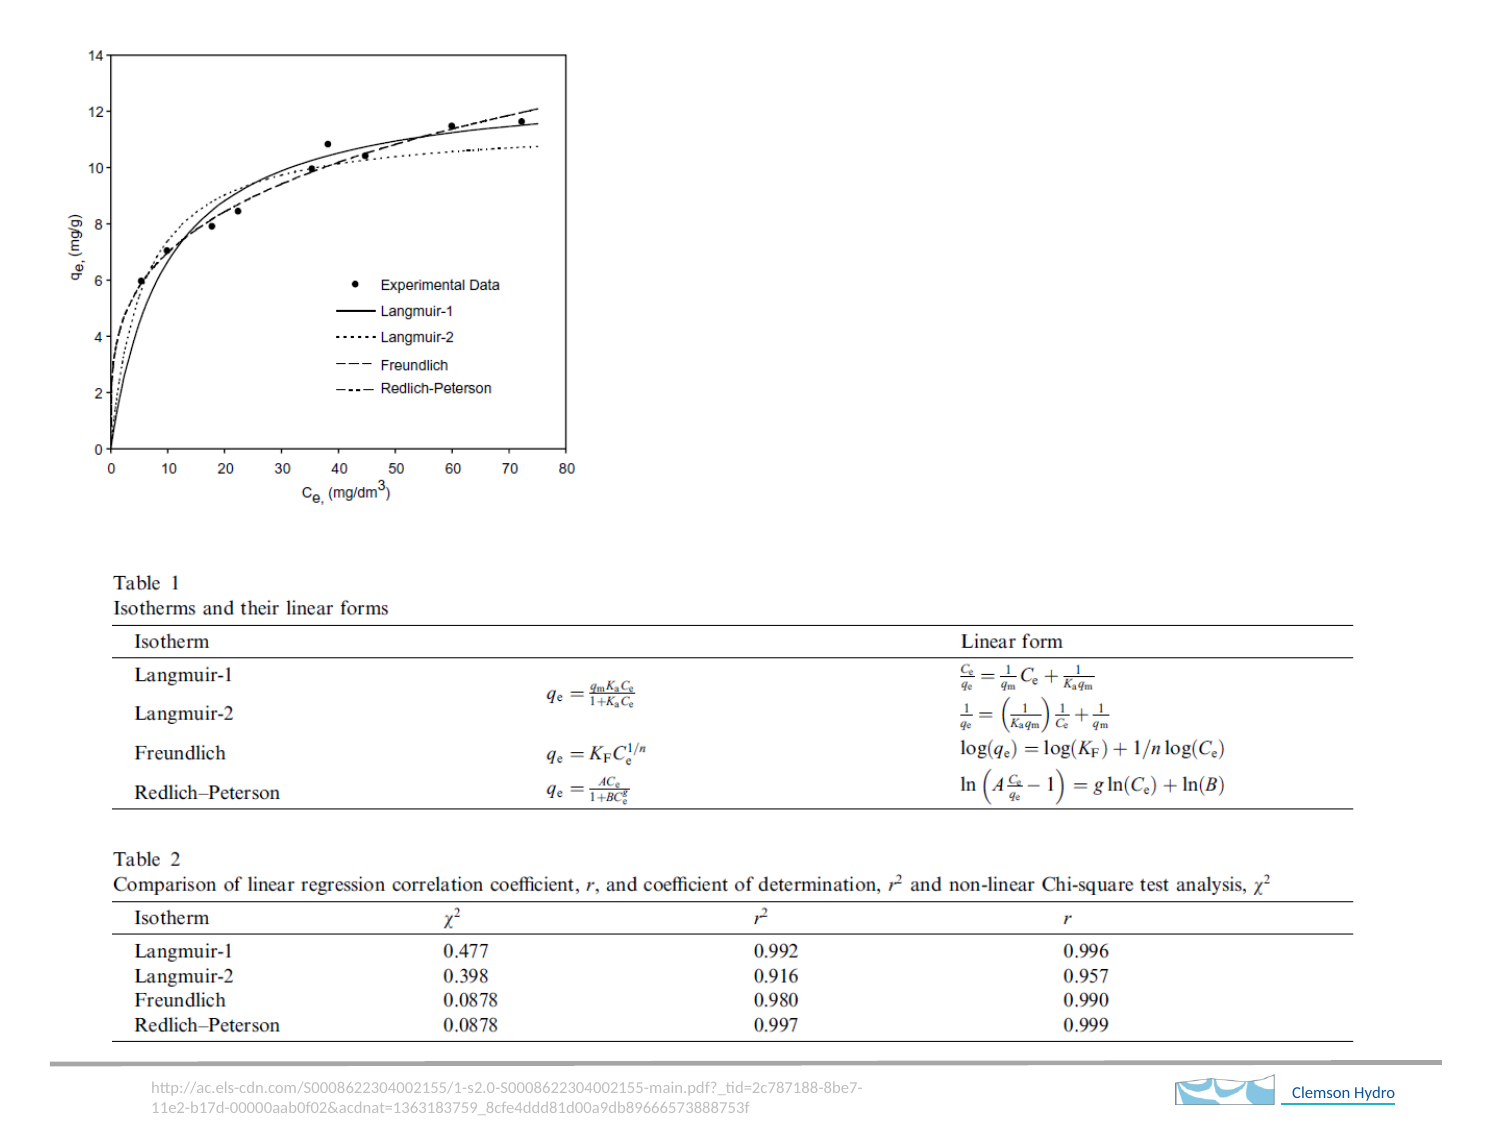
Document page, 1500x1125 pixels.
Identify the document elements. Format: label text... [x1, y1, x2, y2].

picture [1175, 1074, 1275, 1105]
picture [42, 21, 602, 512]
picture [72, 550, 1376, 1057]
text_box http://ac.els-cdn.com/S0008622304002155/1-s2.0-S0008622304002155-main.pdf?_tid=2c787188-8be7-11e2-b17d-00000aab0f02&acdnat=1363183759_8cfe4ddd81d00a9db89666573888753f [136, 1069, 887, 1125]
